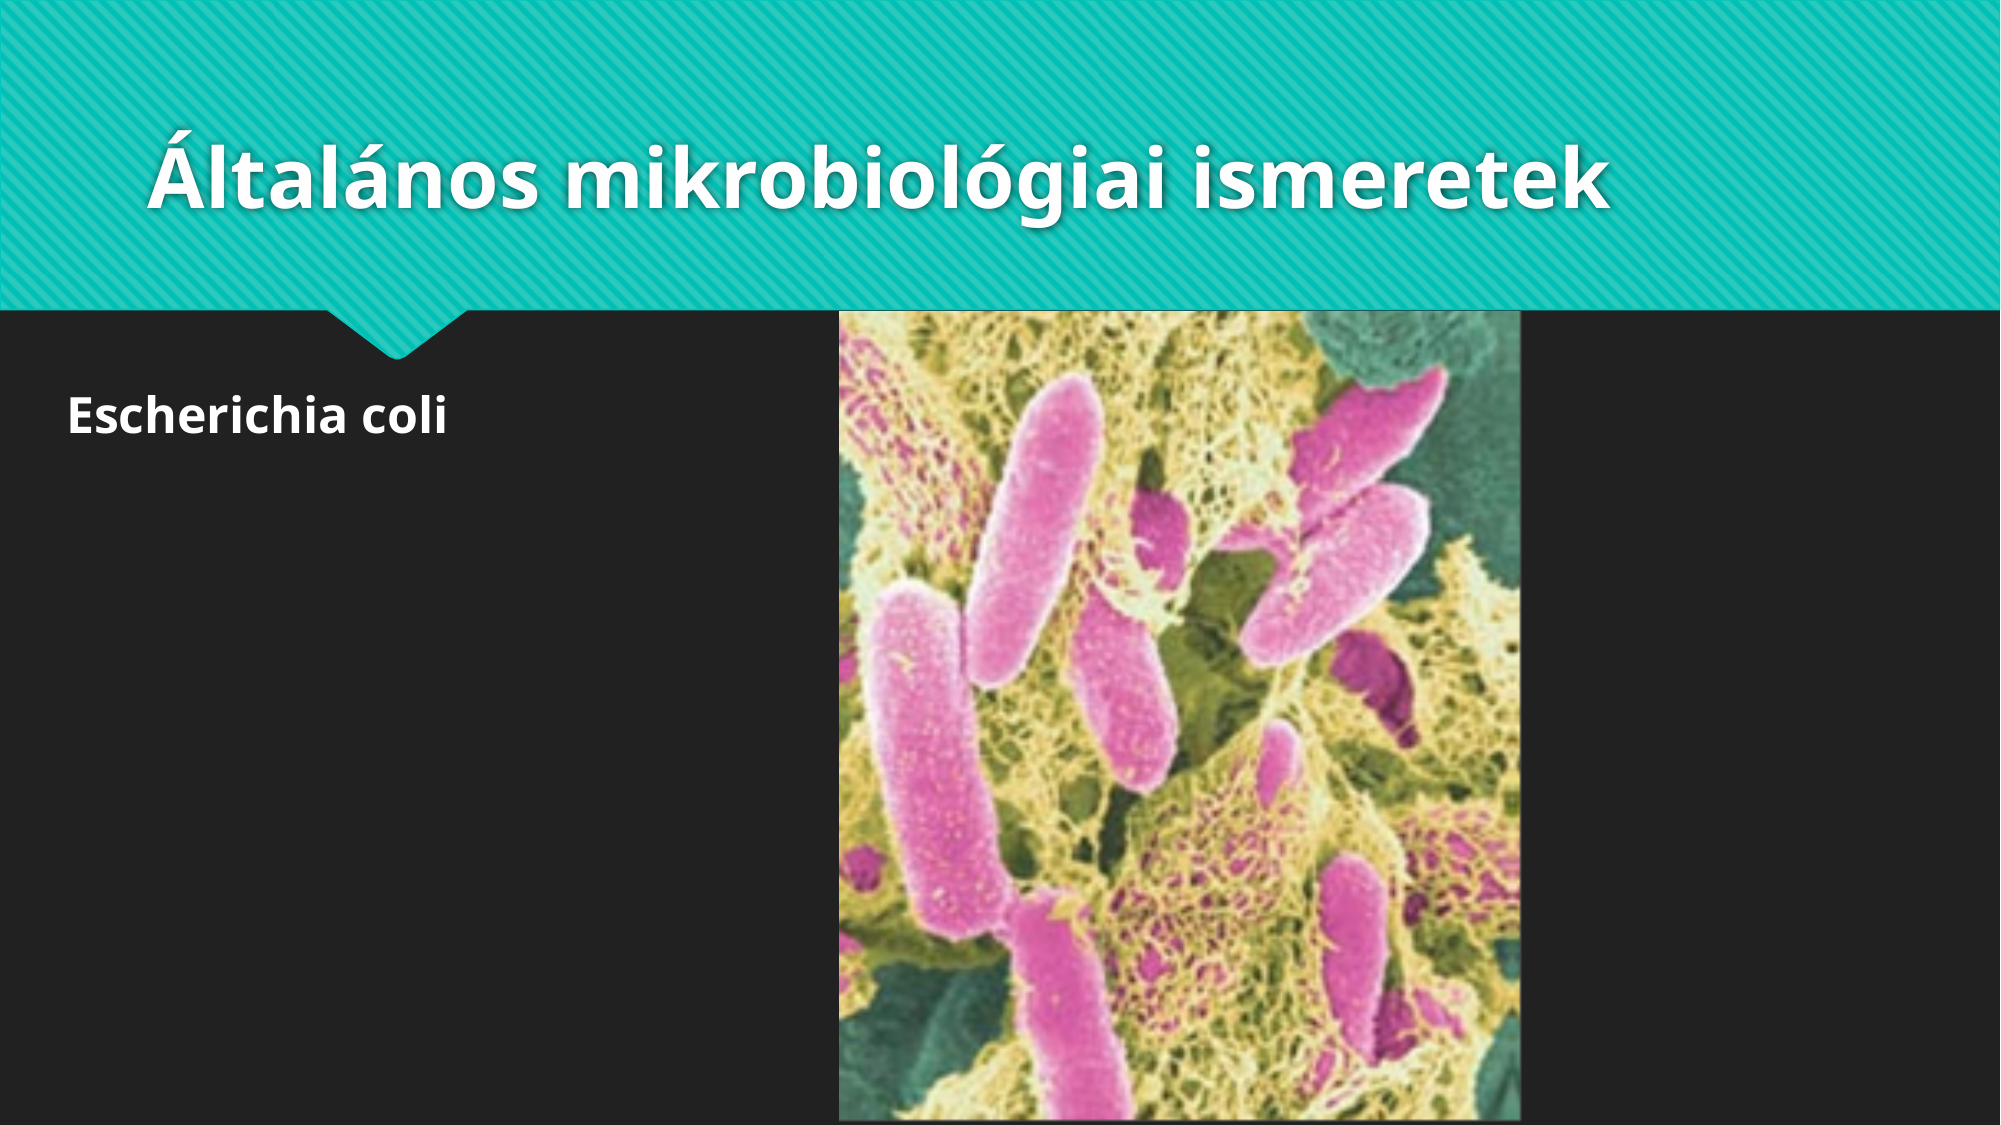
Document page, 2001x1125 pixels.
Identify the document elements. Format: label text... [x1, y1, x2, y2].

title Általános mikrobiológiai ismeretek [132, 73, 1868, 233]
text_box Escherichia coli [51, 376, 643, 511]
picture [839, 311, 1525, 1125]
